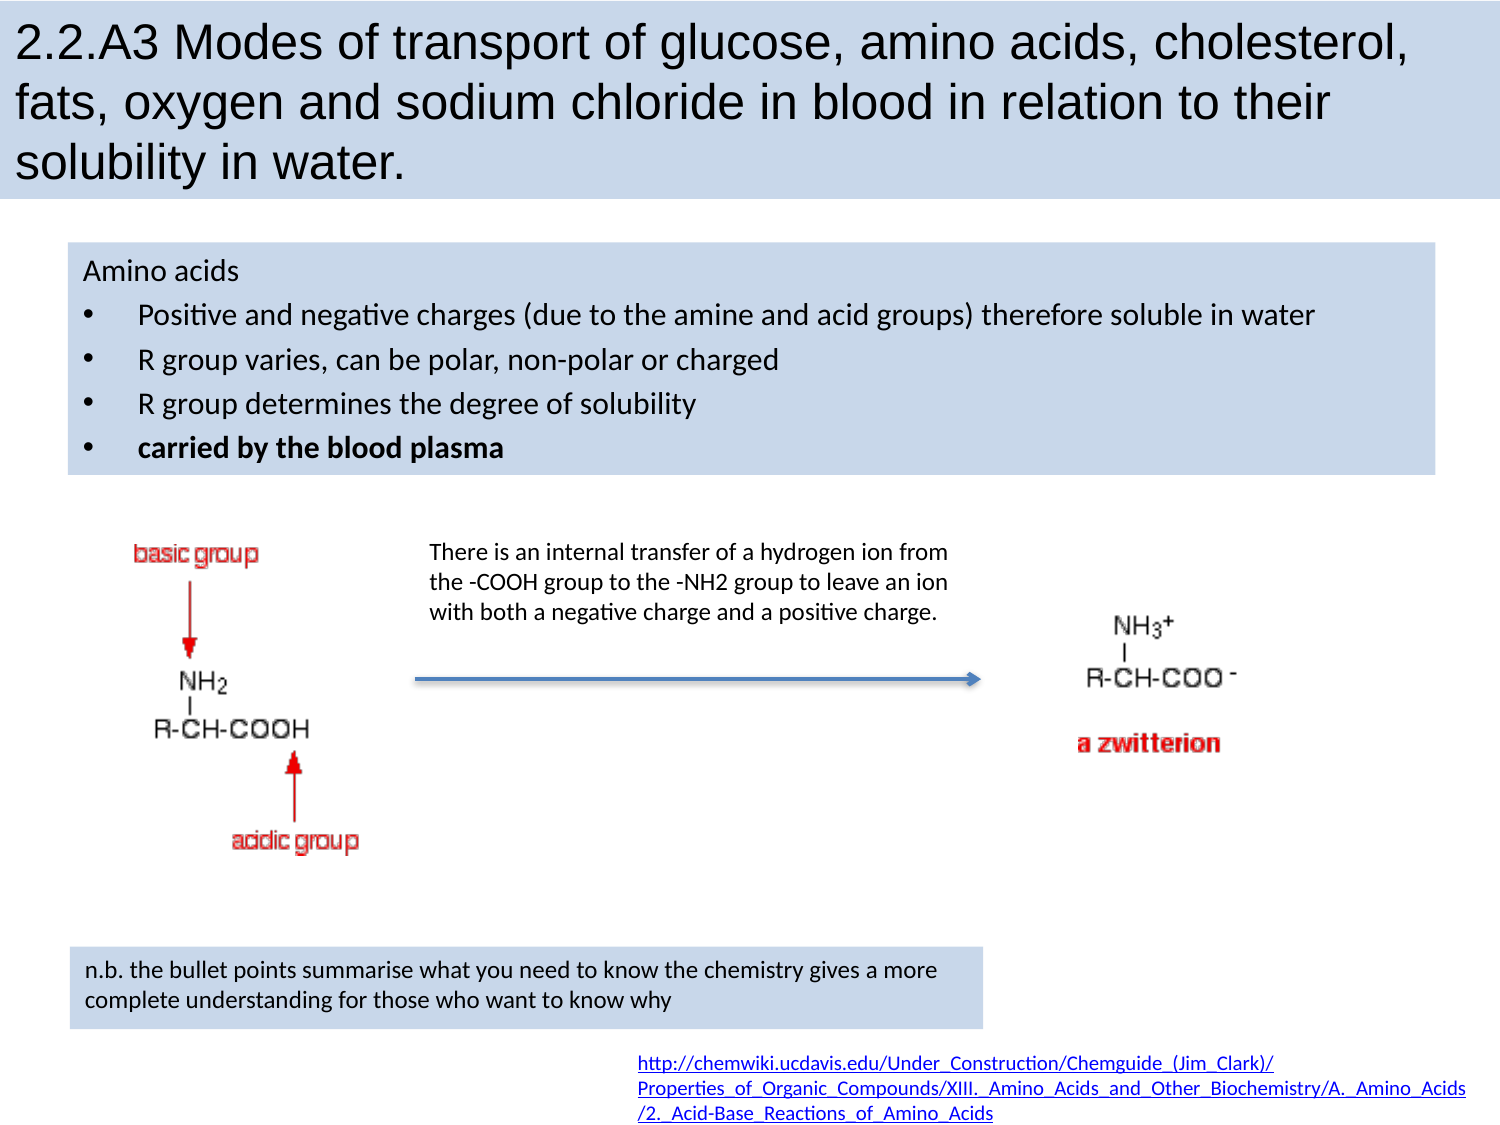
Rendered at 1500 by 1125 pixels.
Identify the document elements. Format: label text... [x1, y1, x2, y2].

text_box There is an internal transfer of a hydrogen ion from the -COOH group to the -NH2 group to leave an ion with both a negative charge and a positive charge. [414, 527, 980, 633]
text_box n.b. the bullet points summarise what you need to know the chemistry gives a more complete understanding for those who want to know why [69, 946, 984, 1030]
picture [1078, 610, 1239, 759]
picture [133, 544, 363, 856]
text_box Amino acids Positive and negative charges (due to the amine and acid groups) therefore soluble in water R group varies, can be polar, non-polar or charged R group determines the degree of solubility carried by the blood plasma [67, 242, 1436, 475]
text_box http://chemwiki.ucdavis.edu/Under_Construction/Chemguide_(Jim_Clark)/Properties_of_Organic_Compounds/XIII._Amino_Acids_and_Other_Biochemistry/A._Amino_Acids/2._Acid-Base_Reactions_of_Amino_Acids [622, 1042, 1500, 1125]
title 2.2.A3 Modes of transport of glucose, amino acids, cholesterol, fats, oxygen and sodium chloride in blood in relation to their solubility in water. [0, 0, 1500, 199]
